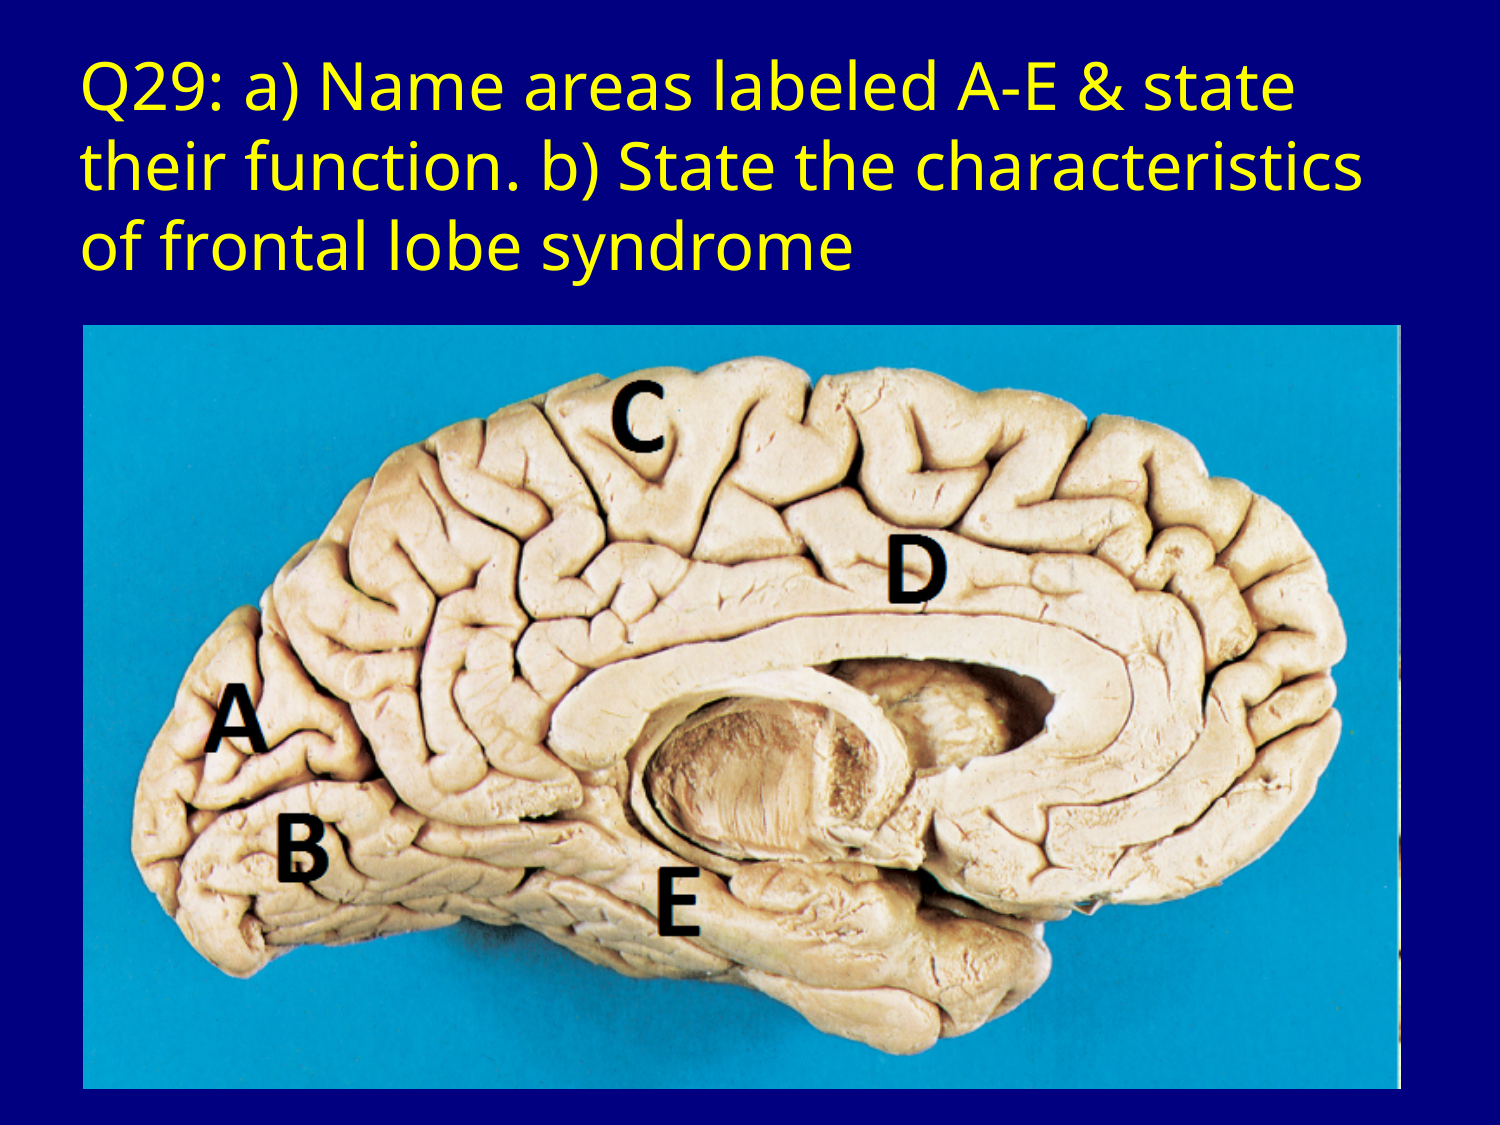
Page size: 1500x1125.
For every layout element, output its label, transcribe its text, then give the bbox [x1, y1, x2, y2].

title Q29: a) Name areas labeled A-E & state their function. b) State the characteristics of frontal lobe syndrome [64, 109, 1420, 298]
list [83, 325, 1401, 1090]
